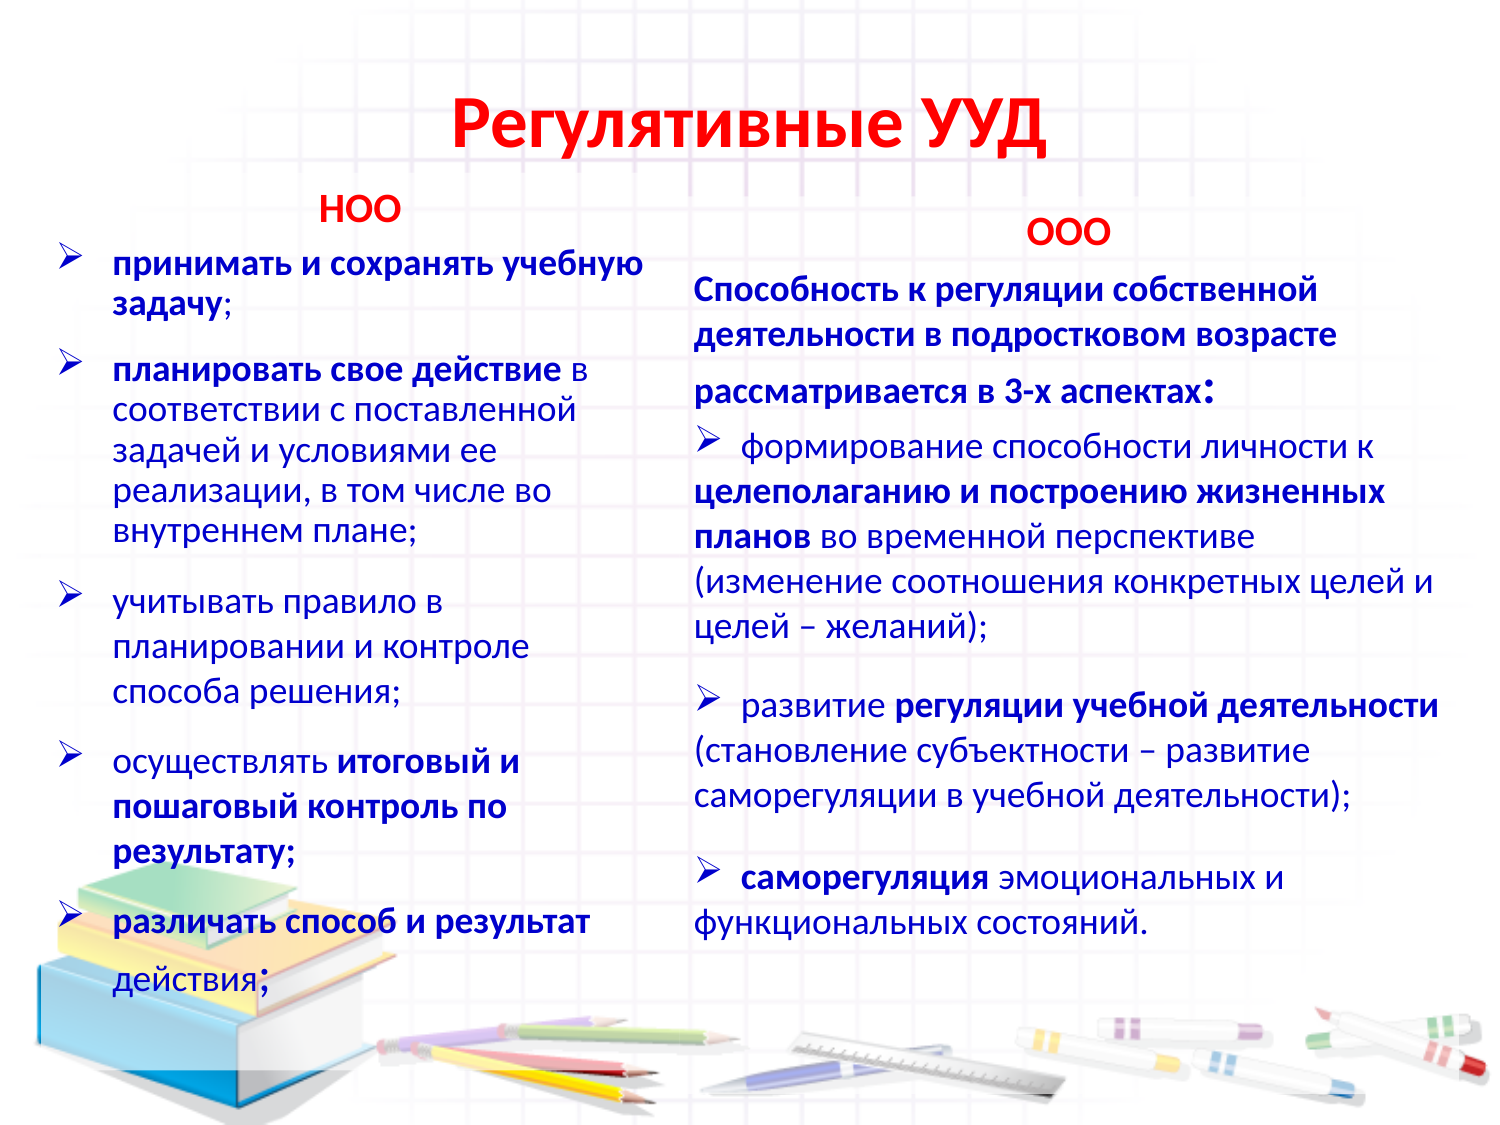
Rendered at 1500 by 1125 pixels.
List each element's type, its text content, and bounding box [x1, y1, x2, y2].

title Регулятивные УУД [74, 74, 1426, 162]
list ООО Способность к регуляции собственной деятельности в подростковом возрасте рассматривается в 3-х аспектах: формирование способности личности к целеполаганию и построению жизненных планов во временной перспективе (изменение соотношения конкретных целей и целей – желаний); развитие регуляции учебной деятельности (становление субъектности – развитие саморегуляции в учебной деятельности); саморегуляция эмоциональных и функциональных состояний. [678, 196, 1460, 1095]
list НОО принимать и сохранять учебную задачу; планировать свое действие в соответствии с поставленной задачей и условиями ее реализации, в том числе во внутреннем плане; учитывать правило в планировании и контроле способа решения; осуществлять итоговый и пошаговый контроль по результату; различать способ и результат действия; [40, 172, 680, 1071]
picture [0, 0, 1500, 1125]
